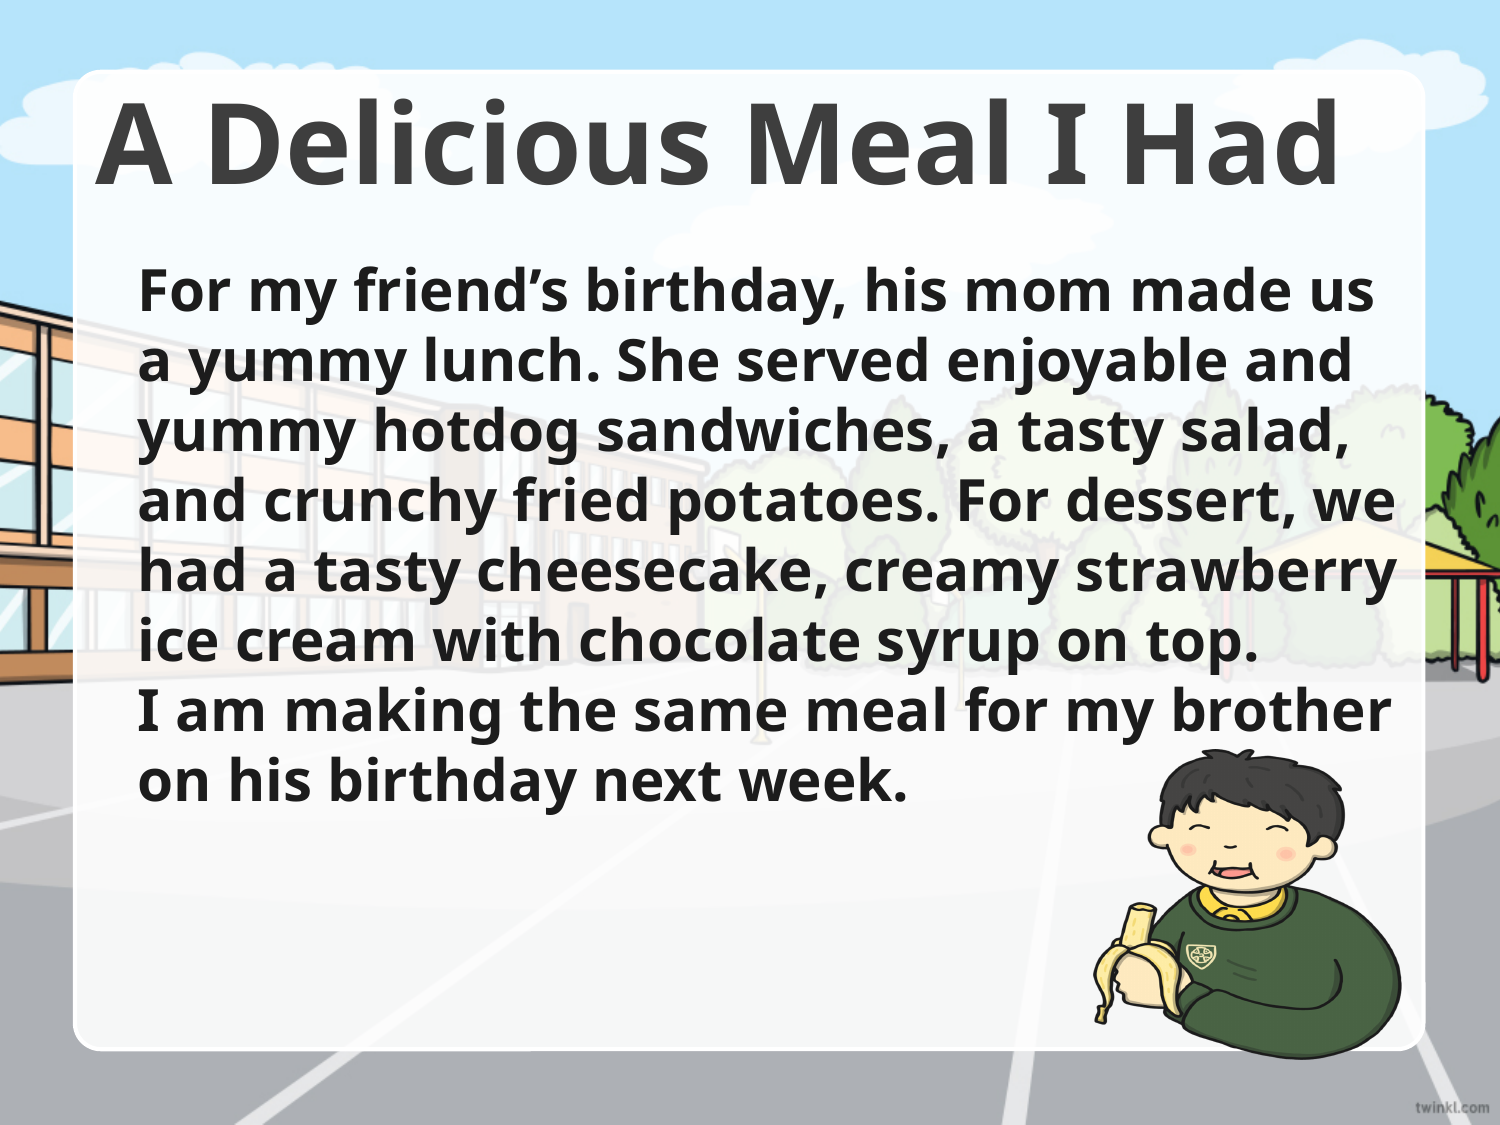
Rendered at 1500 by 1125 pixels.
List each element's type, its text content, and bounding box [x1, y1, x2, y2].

picture [0, 0, 1500, 1125]
text_box For my friend’s birthday, his mom made us a yummy lunch. She served enjoyable and yummy hotdog sandwiches, a tasty salad, and crunchy fried potatoes. For dessert, we had a tasty cheesecake, creamy strawberry ice cream with chocolate syrup on top. I am making the same meal for my brother on his birthday next week. [122, 246, 1426, 821]
text_box A Delicious Meal I Had [80, 64, 1359, 215]
